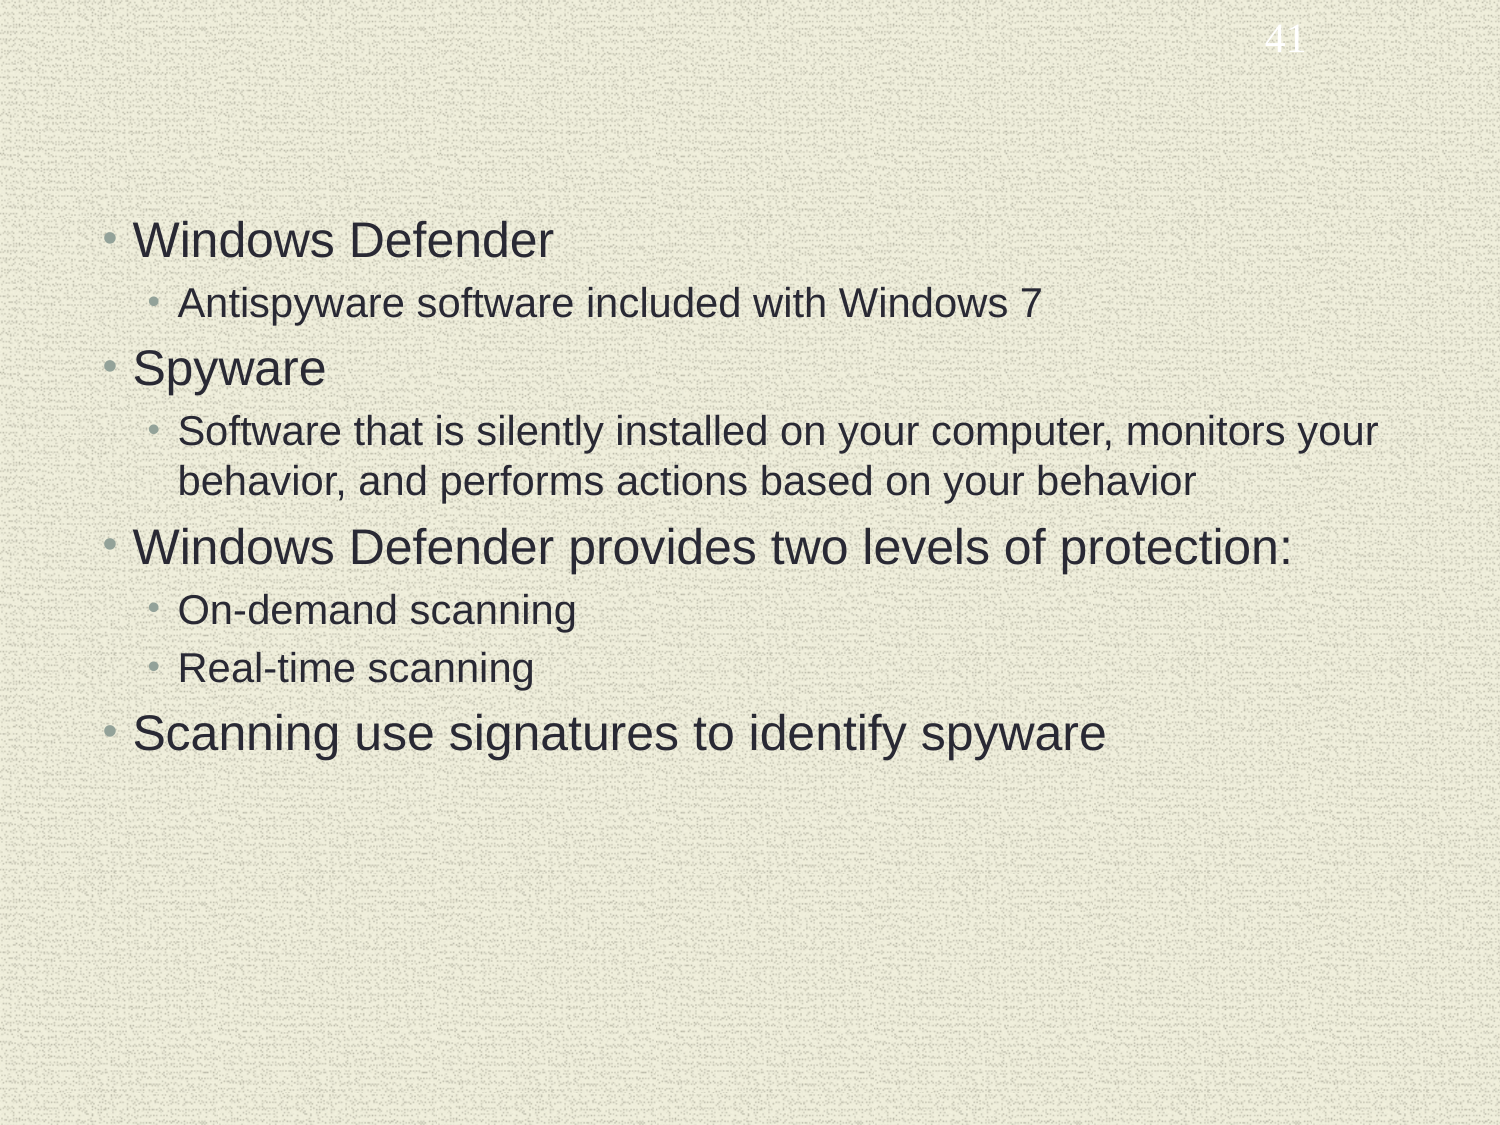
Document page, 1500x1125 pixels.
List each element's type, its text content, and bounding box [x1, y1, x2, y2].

slide_number 41 [1250, 3, 1425, 57]
list Windows Defender Antispyware software included with Windows 7 Spyware Software that is silently installed on your computer, monitors your behavior, and performs actions based on your behavior Windows Defender provides two levels of protection: On-demand scanning Real-time scanning Scanning use signatures to identify spyware [87, 200, 1413, 950]
